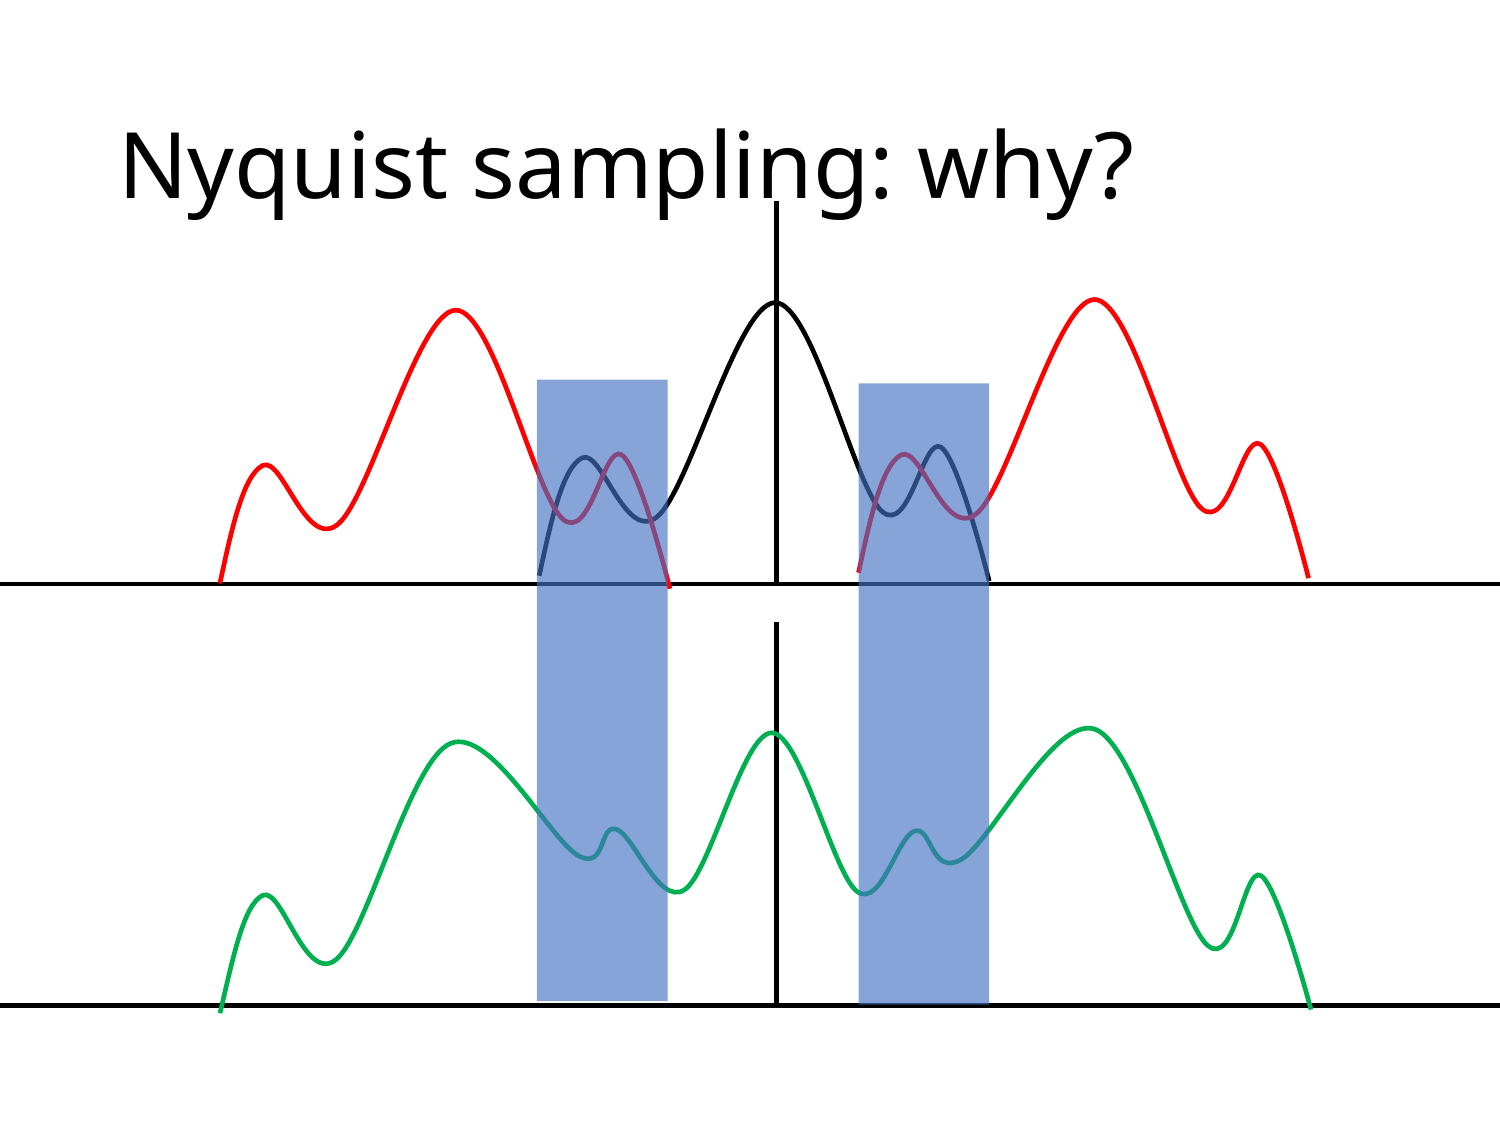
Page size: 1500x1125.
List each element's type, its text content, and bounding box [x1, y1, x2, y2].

text_box [990, 298, 1310, 579]
text_box [218, 1006, 1313, 1014]
text_box [218, 309, 536, 583]
text_box [777, 301, 858, 580]
text_box [220, 731, 776, 1005]
text_box [777, 733, 858, 1005]
text_box [858, 584, 990, 1005]
text_box [274, 584, 536, 588]
text_box [858, 382, 990, 583]
text_box [536, 379, 669, 583]
text_box [669, 301, 776, 579]
text_box [990, 727, 1311, 1005]
text_box [536, 584, 669, 1002]
title Nyquist sampling: why? [103, 59, 1397, 278]
